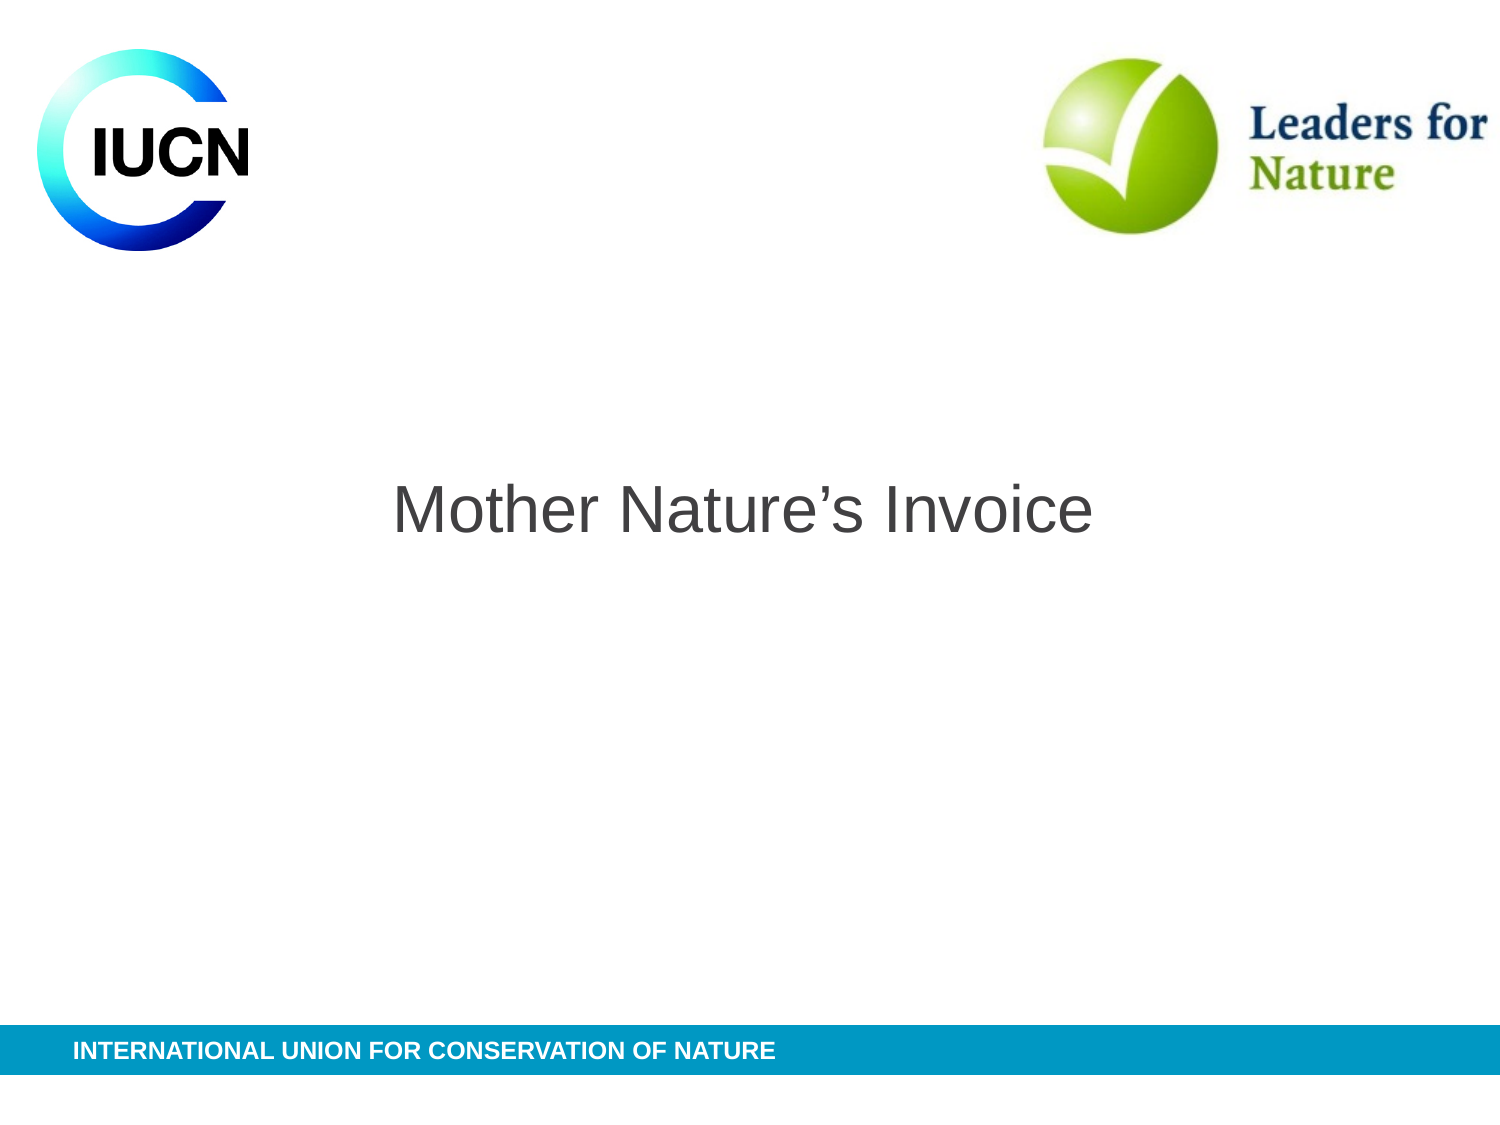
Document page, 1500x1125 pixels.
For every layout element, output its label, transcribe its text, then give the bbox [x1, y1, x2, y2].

picture [1021, 42, 1500, 247]
text_box Mother Nature’s Invoice [100, 458, 1388, 553]
picture [37, 49, 248, 251]
